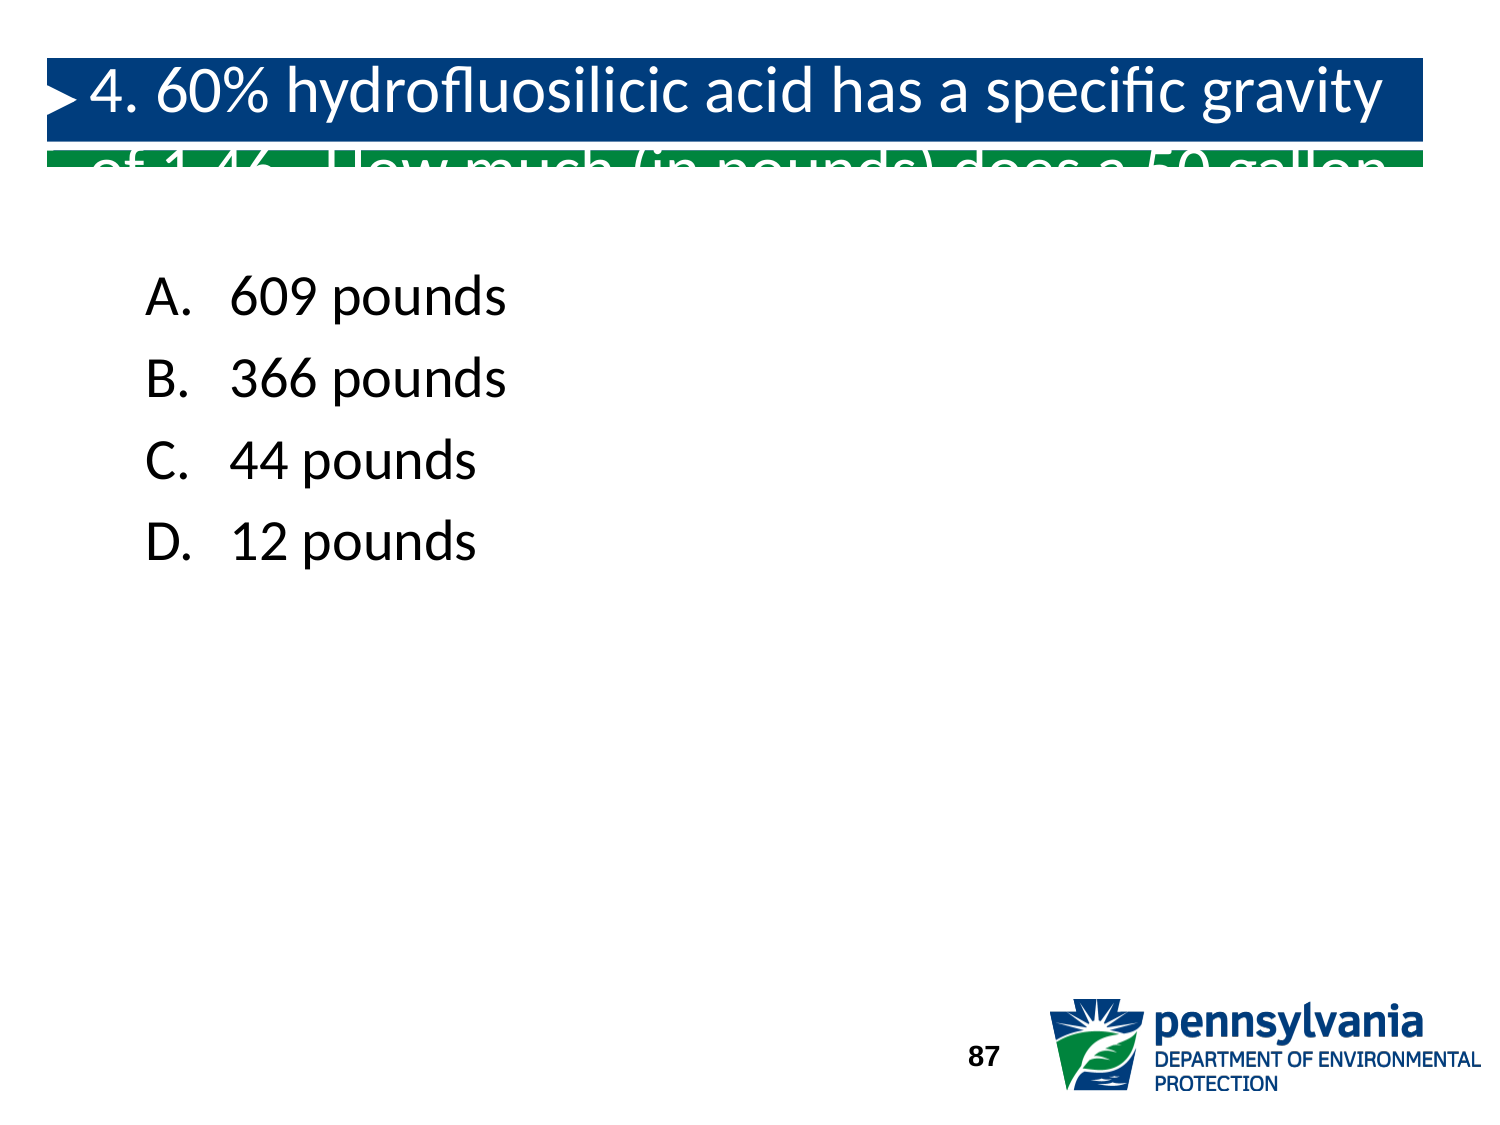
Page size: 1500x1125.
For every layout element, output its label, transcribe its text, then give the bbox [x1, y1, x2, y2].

slide_number 87 [809, 1024, 1160, 1085]
title 4. 60% hydrofluosilicic acid has a specific gravity of 1.46. How much (in pounds) does a 50 gallon drum weigh (in pounds)? [75, 38, 1425, 182]
picture [47, 58, 75, 167]
picture [1050, 999, 1481, 1091]
list 609 pounds 366 pounds 44 pounds 12 pounds [75, 249, 1425, 1005]
